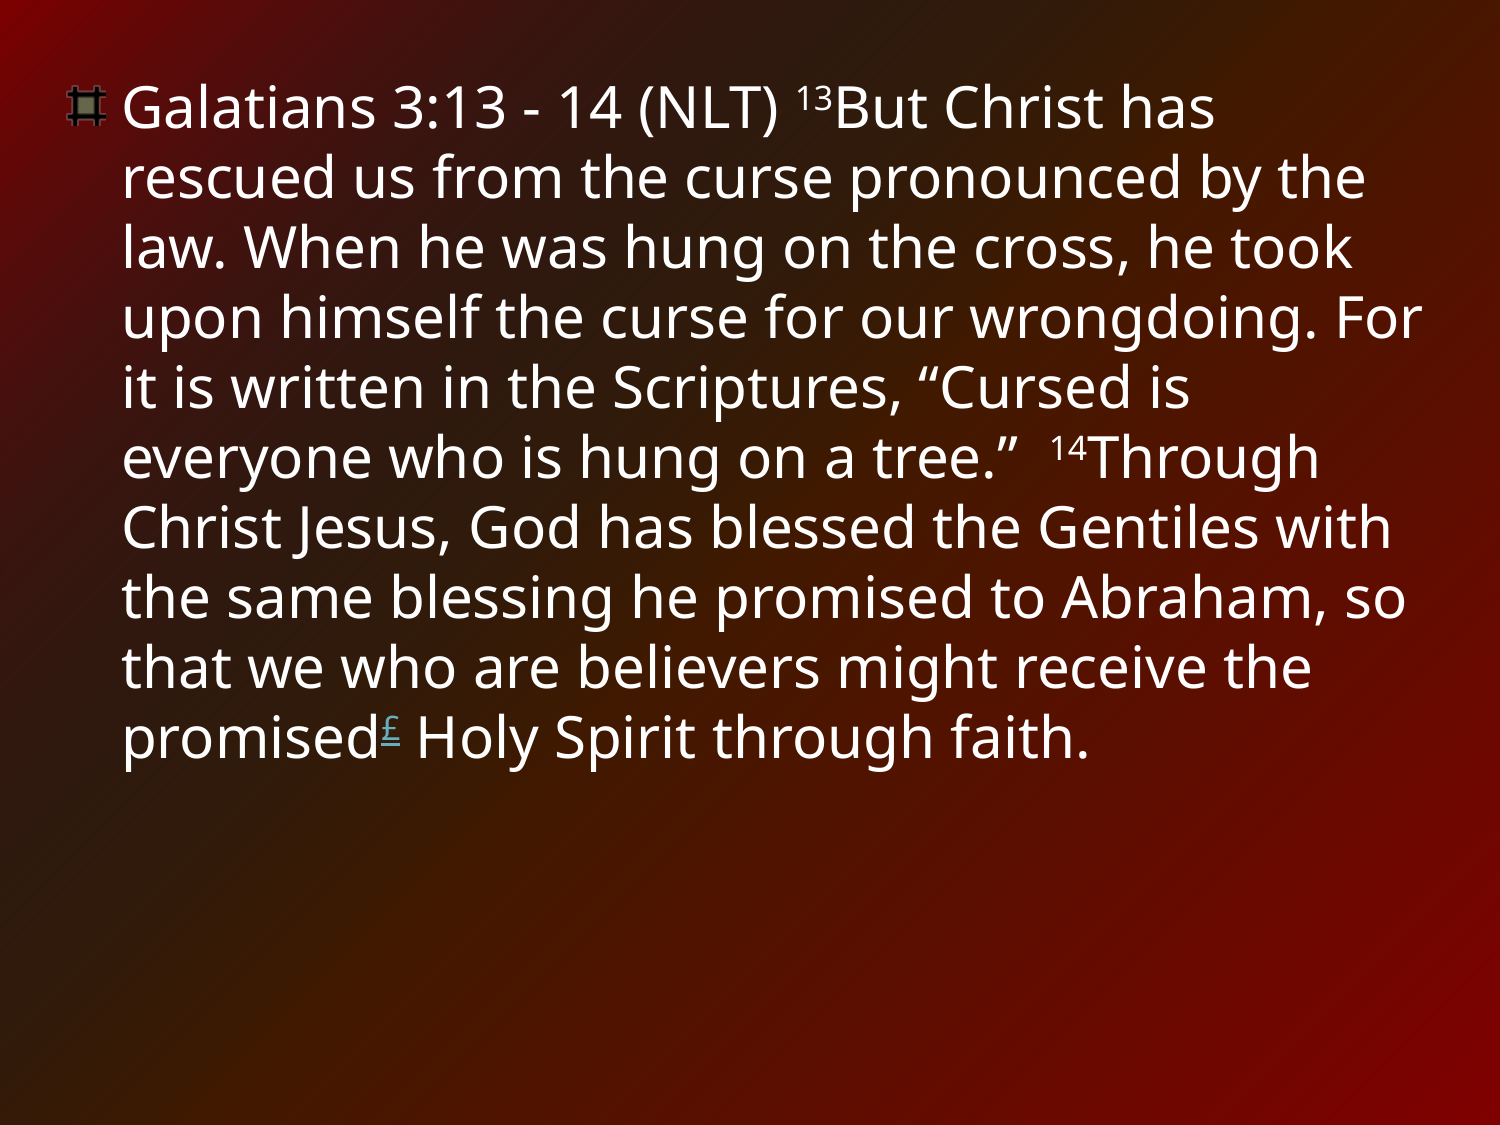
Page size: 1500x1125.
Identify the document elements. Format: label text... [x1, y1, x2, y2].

picture [65, 84, 106, 126]
list Galatians 3:13 - 14 (NLT) 13But Christ has rescued us from the curse pronounced by the law. When he was hung on the cross, he took upon himself the curse for our wrongdoing. For it is written in the Scriptures, “Cursed is everyone who is hung on a tree.” 14Through Christ Jesus, God has blessed the Gentiles with the same blessing he promised to Abraham, so that we who are believers might receive the promised£ Holy Spirit through faith. [50, 62, 1450, 1075]
